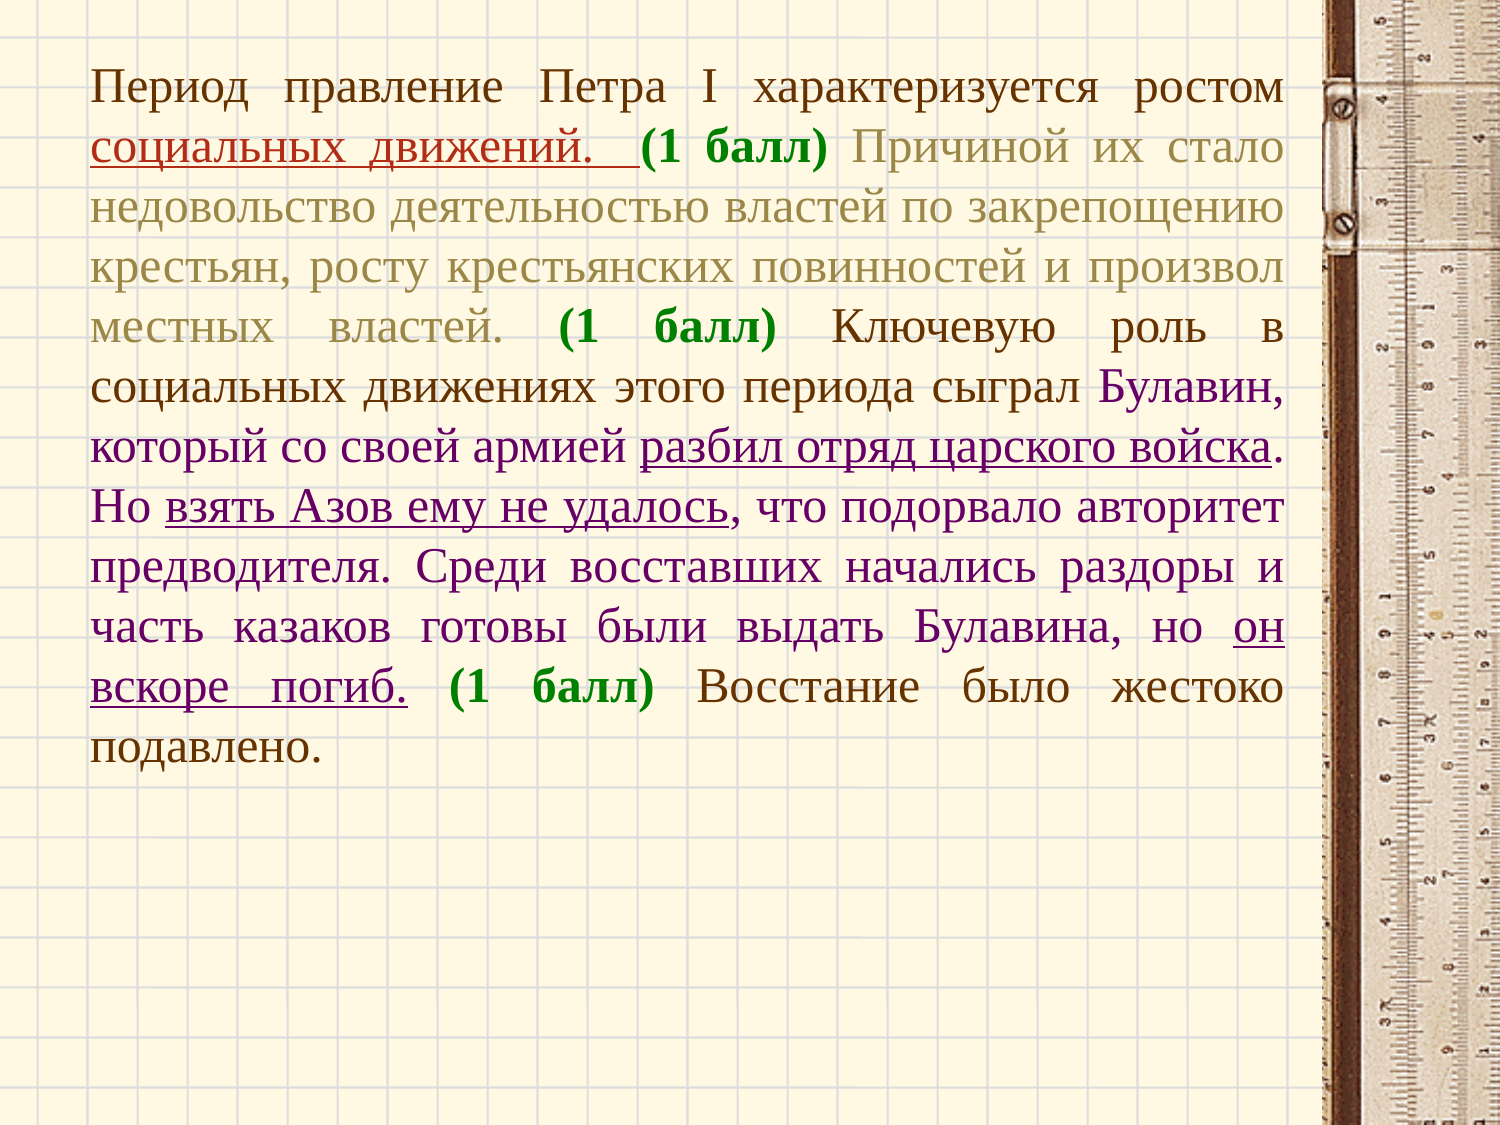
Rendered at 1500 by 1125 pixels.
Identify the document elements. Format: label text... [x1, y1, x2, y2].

list Период правление Петра I характеризуется ростом социальных движений. (1 балл) Причиной их стало недовольство деятельностью властей по закрепощению крестьян, росту крестьянских повинностей и произвол местных властей. (1 балл) Ключевую роль в социальных движениях этого периода сыграл Булавин, который со своей армией разбил отряд царского войска. Но взять Азов ему не удалось, что подорвало авторитет предводителя. Среди восставших начались раздоры и часть казаков готовы были выдать Булавина, но он вскоре погиб. (1 балл) Восстание было жестоко подавлено. [75, 45, 1300, 1005]
picture [1322, 0, 1500, 1125]
